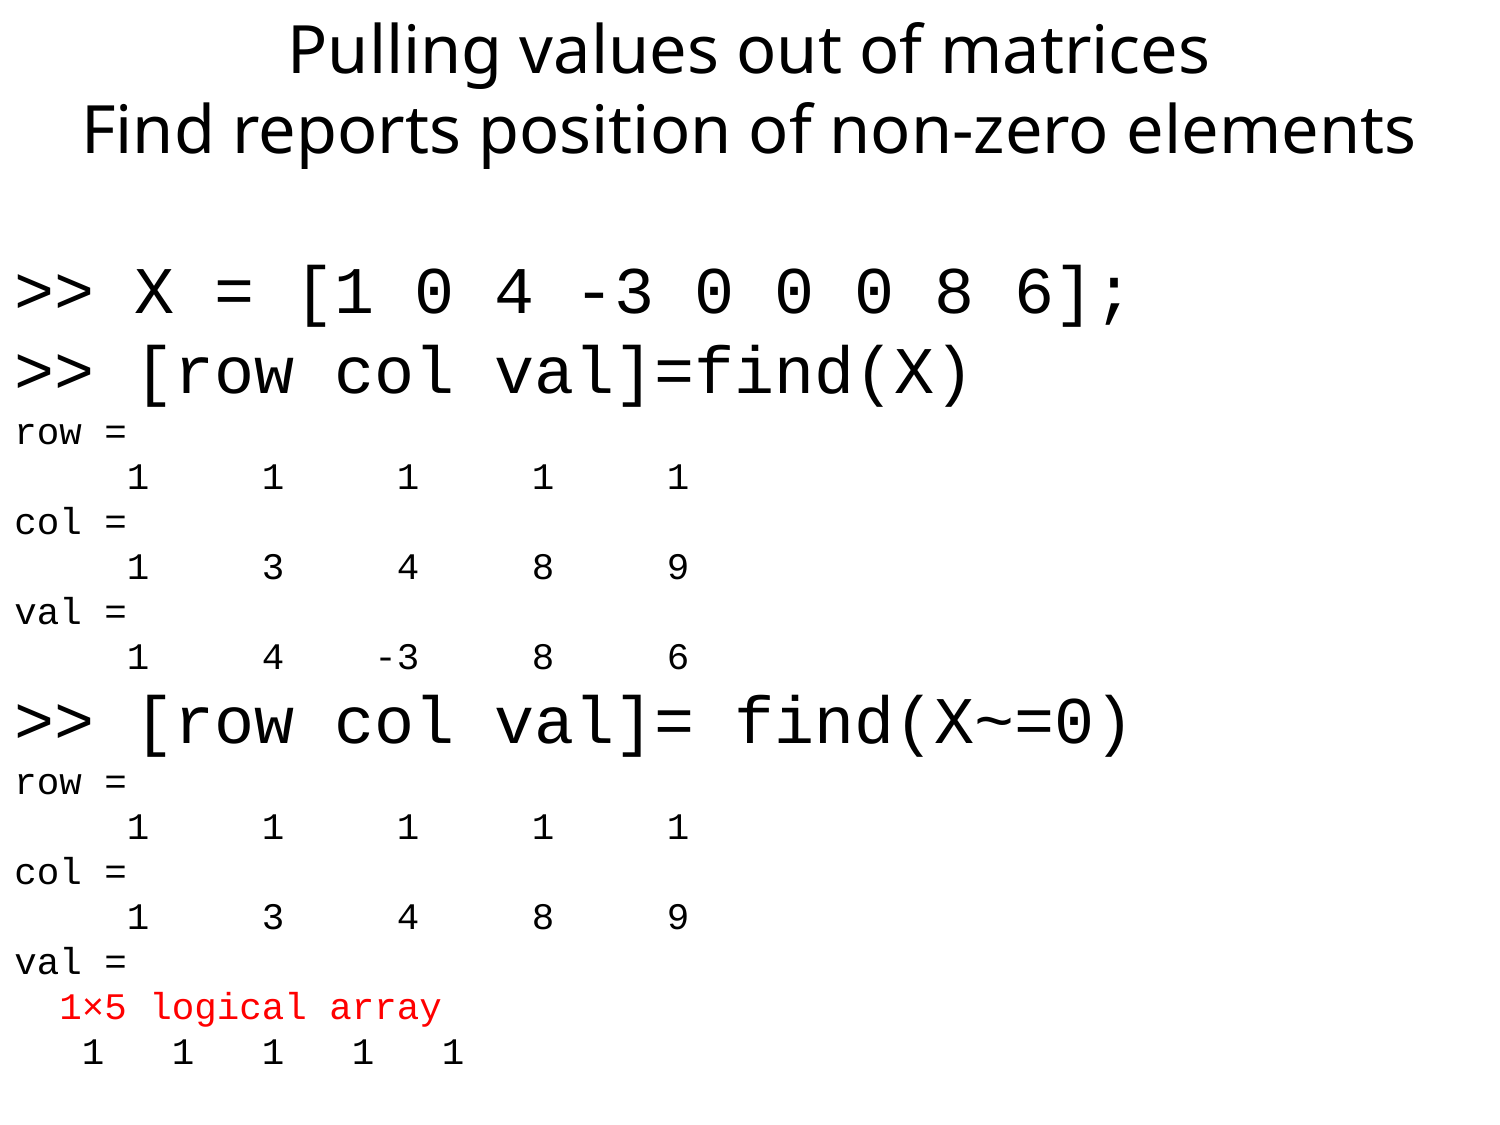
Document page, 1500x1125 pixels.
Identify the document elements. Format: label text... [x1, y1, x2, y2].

text_box Pulling values out of matrices Find reports position of non-zero elements >> X = [1 0 4 -3 0 0 0 8 6]; >> [row col val]=find(X) row = 1 1 1 1 1 col = 1 3 4 8 9 val = 1 4 -3 8 6 >> [row col val]= find(X~=0) row = 1 1 1 1 1 col = 1 3 4 8 9 val = 1×5 logical array 1 1 1 1 1 [0, 0, 1500, 1080]
